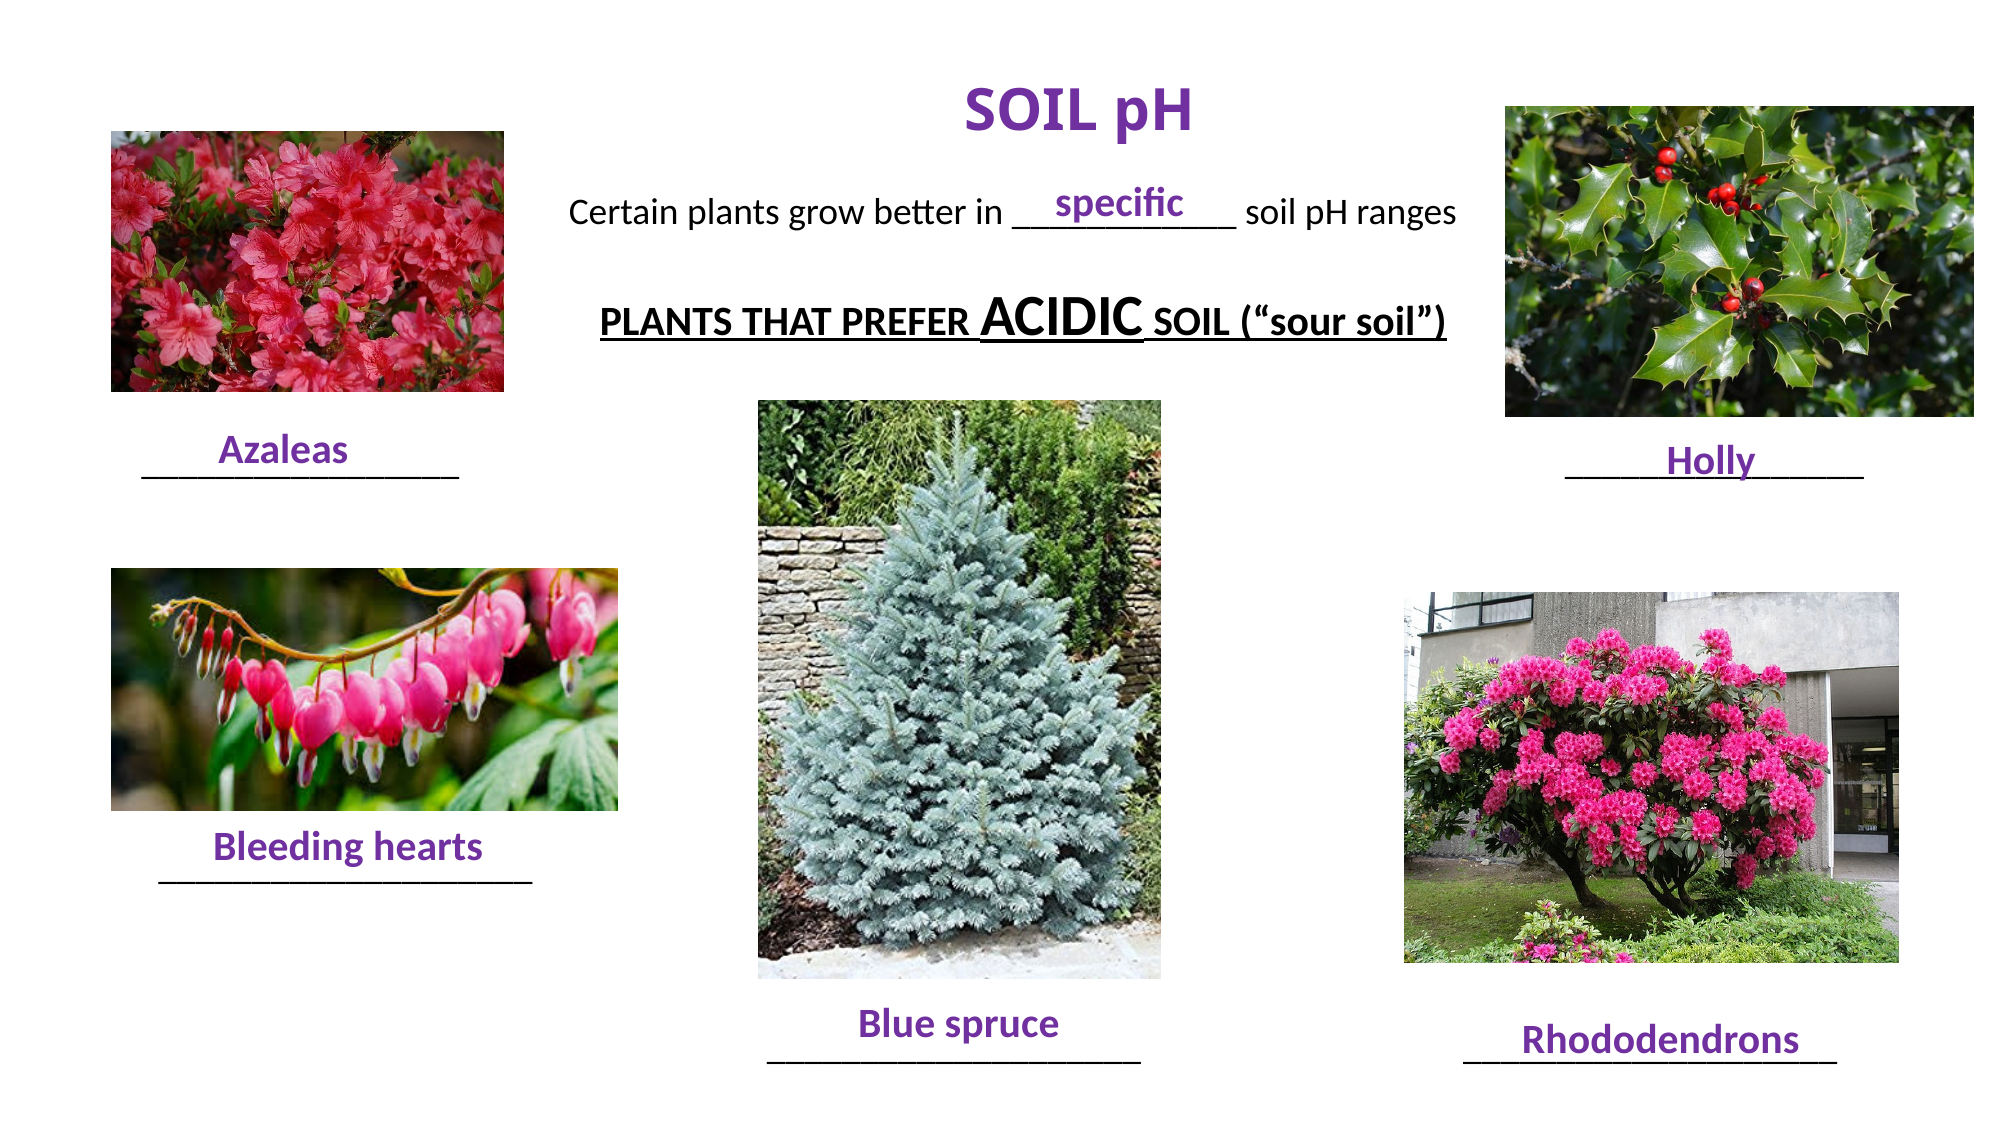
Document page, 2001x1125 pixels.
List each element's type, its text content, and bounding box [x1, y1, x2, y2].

picture [758, 400, 1161, 979]
picture [111, 131, 504, 392]
picture [1404, 592, 1899, 963]
text_box specific [1040, 167, 1199, 232]
text_box Bleeding hearts [198, 811, 499, 876]
text_box SOIL pH Certain plants grow better in ____________ soil pH ranges PLANTS THAT PREFER ACIDIC SOIL (“sour soil”) _________________ ________________ ____________________ ____________________ ____________________ [50, 64, 1953, 1120]
picture [111, 568, 618, 811]
text_box Holly [1651, 425, 1771, 491]
text_box Rhododendrons [1507, 1004, 1815, 1070]
text_box Blue spruce [843, 988, 1075, 1054]
picture [1505, 106, 1974, 417]
text_box Azaleas [203, 414, 364, 480]
